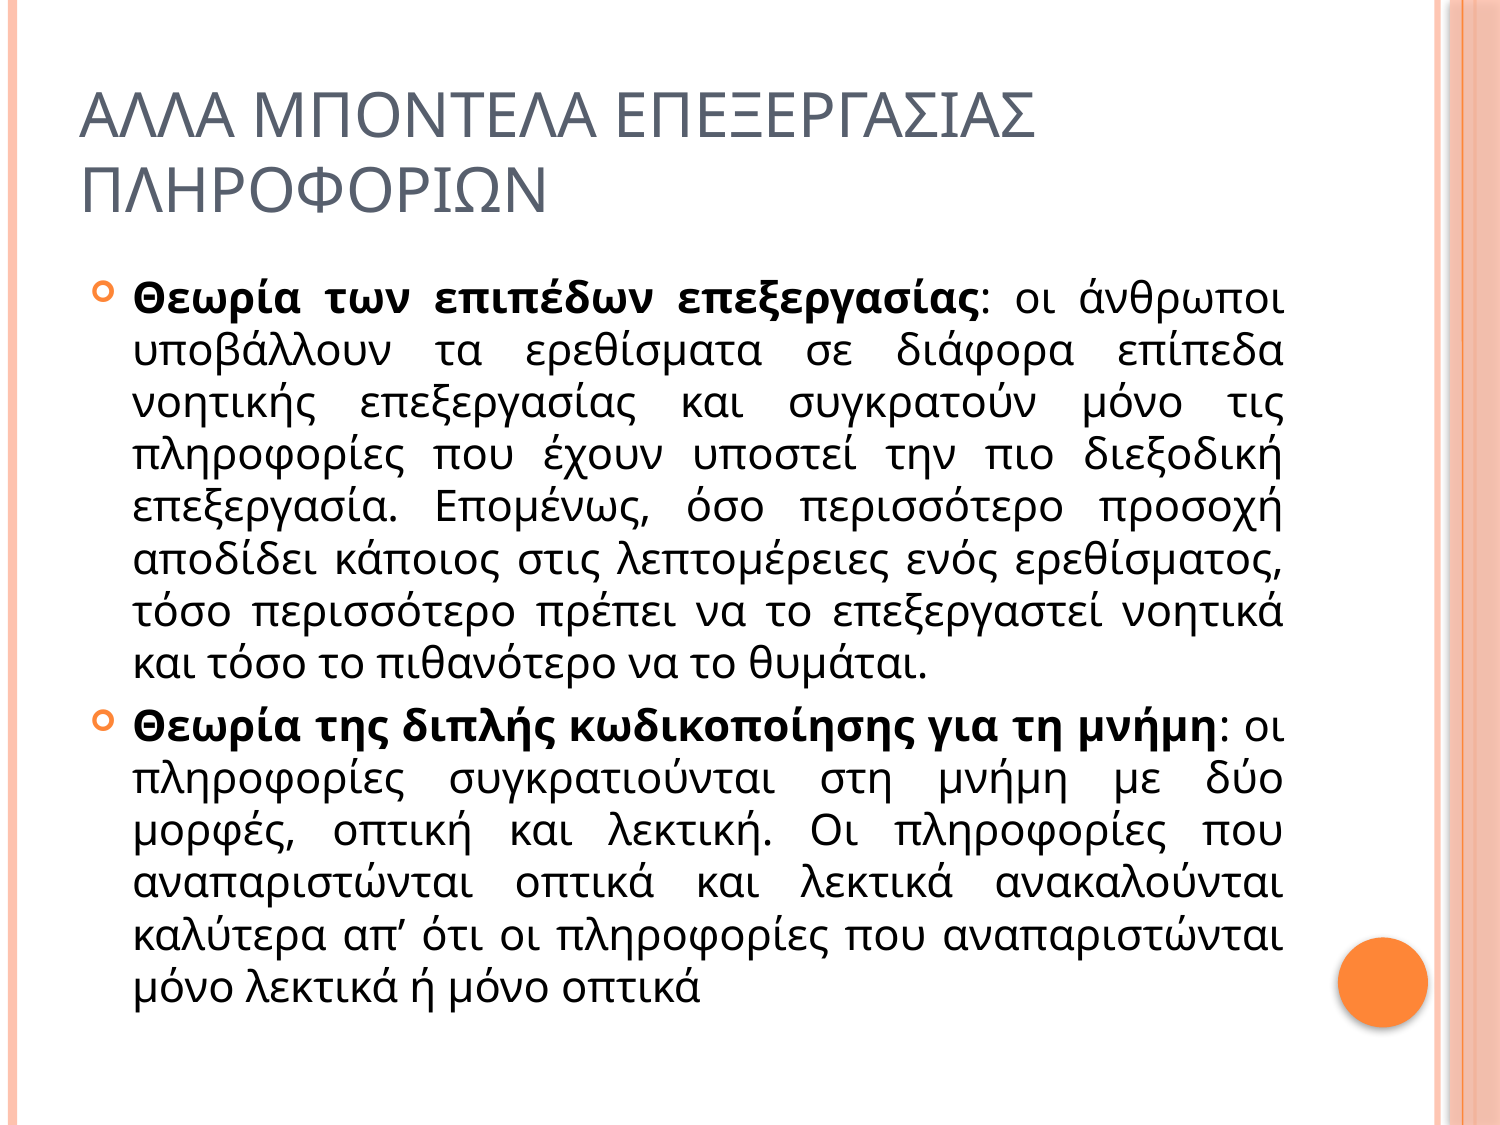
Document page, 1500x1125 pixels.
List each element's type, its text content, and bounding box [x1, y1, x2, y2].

list Θεωρία των επιπέδων επεξεργασίας: οι άνθρωποι υποβάλλουν τα ερεθίσματα σε διάφορα επίπεδα νοητικής επεξεργασίας και συγκρατούν μόνο τις πληροφορίες που έχουν υποστεί την πιο διεξοδική επεξεργασία. Επομένως, όσο περισσότερο προσοχή αποδίδει κάποιος στις λεπτομέρειες ενός ερεθίσματος, τόσο περισσότερο πρέπει να το επεξεργαστεί νοητικά και τόσο το πιθανότερο να το θυμάται. Θεωρία της διπλής κωδικοποίησης για τη μνήμη: οι πληροφορίες συγκρατιούνται στη μνήμη με δύο μορφές, οπτική και λεκτική. Οι πληροφορίες που αναπαριστώνται οπτικά και λεκτικά ανακαλούνται καλύτερα απ’ ότι οι πληροφορίες που αναπαριστώνται μόνο λεκτικά ή μόνο οπτικά [75, 262, 1300, 1062]
title Αλλα μποντελα επεξεργασιας πληροφοριων [64, 45, 1341, 233]
